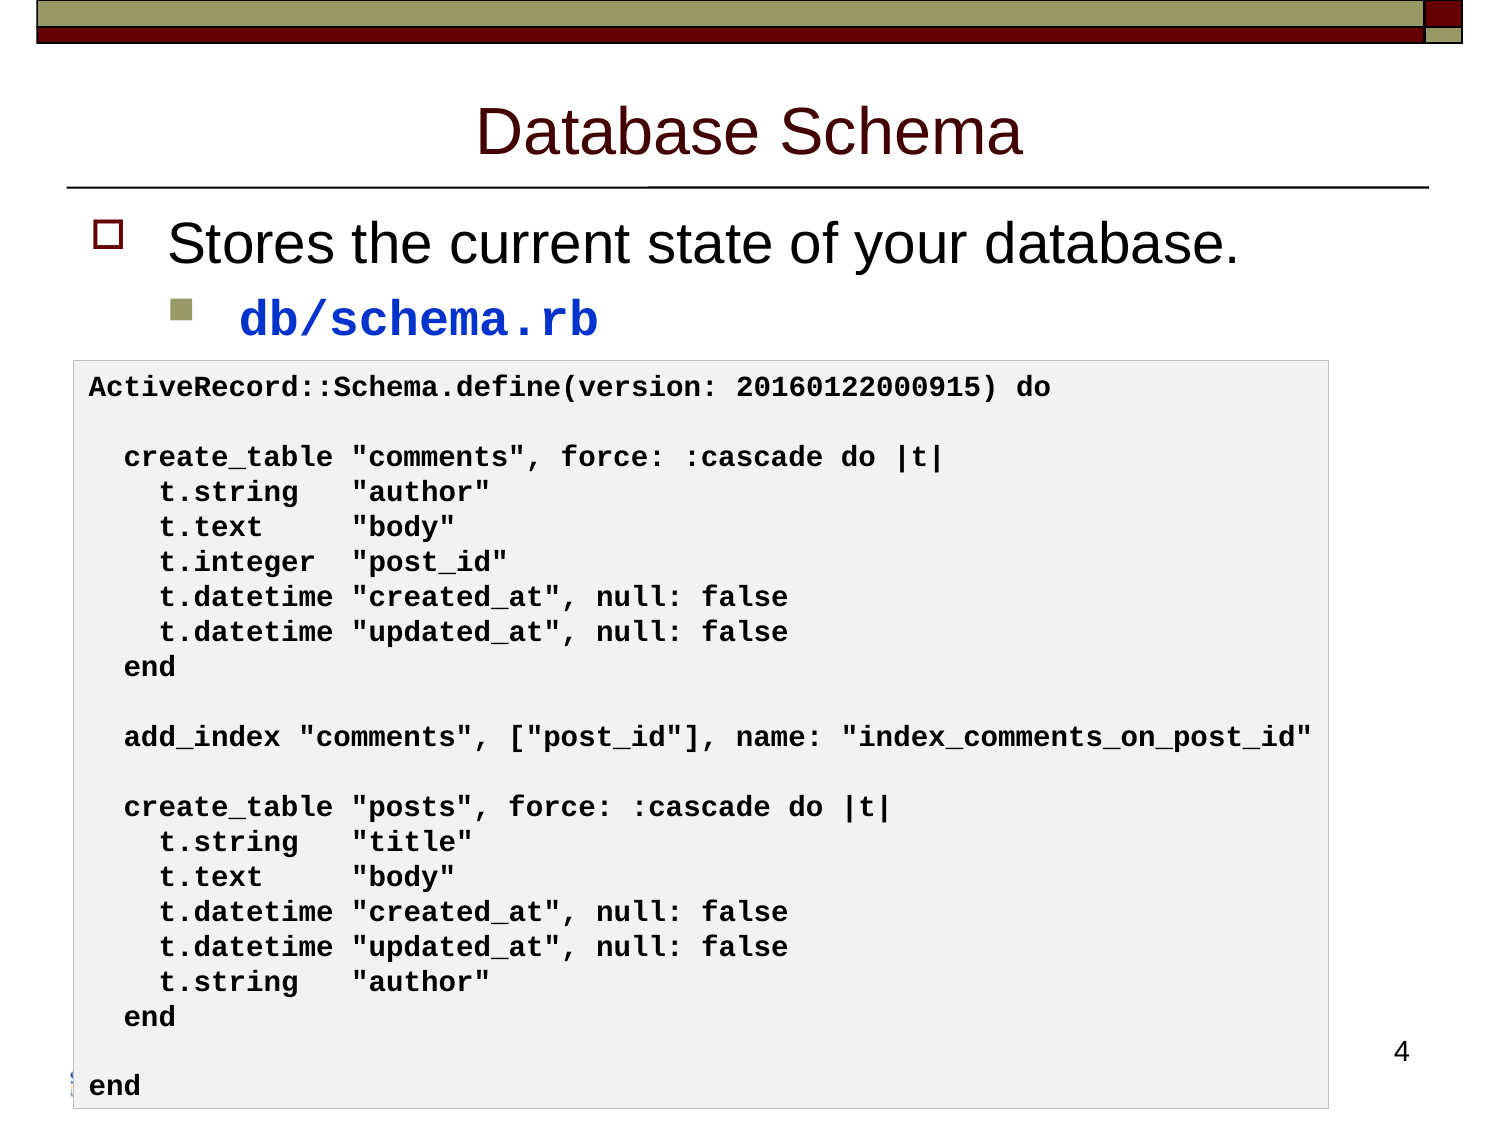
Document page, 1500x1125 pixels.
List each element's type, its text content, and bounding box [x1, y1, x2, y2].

list Stores the current state of your database. db/schema.rb [75, 197, 1425, 368]
picture [60, 1012, 166, 1112]
title Database Schema [75, 67, 1425, 175]
text_box ActiveRecord::Schema.define(version: 20160122000915) do create_table "comments", force: :cascade do |t| t.string "author" t.text "body" t.integer "post_id" t.datetime "created_at", null: false t.datetime "updated_at", null: false end add_index "comments", ["post_id"], name: "index_comments_on_post_id" create_table "posts", force: :cascade do |t| t.string "title" t.text "body" t.datetime "created_at", null: false t.datetime "updated_at", null: false t.string "author" end end [73, 360, 1329, 1109]
slide_number 4 [1329, 1025, 1425, 1100]
